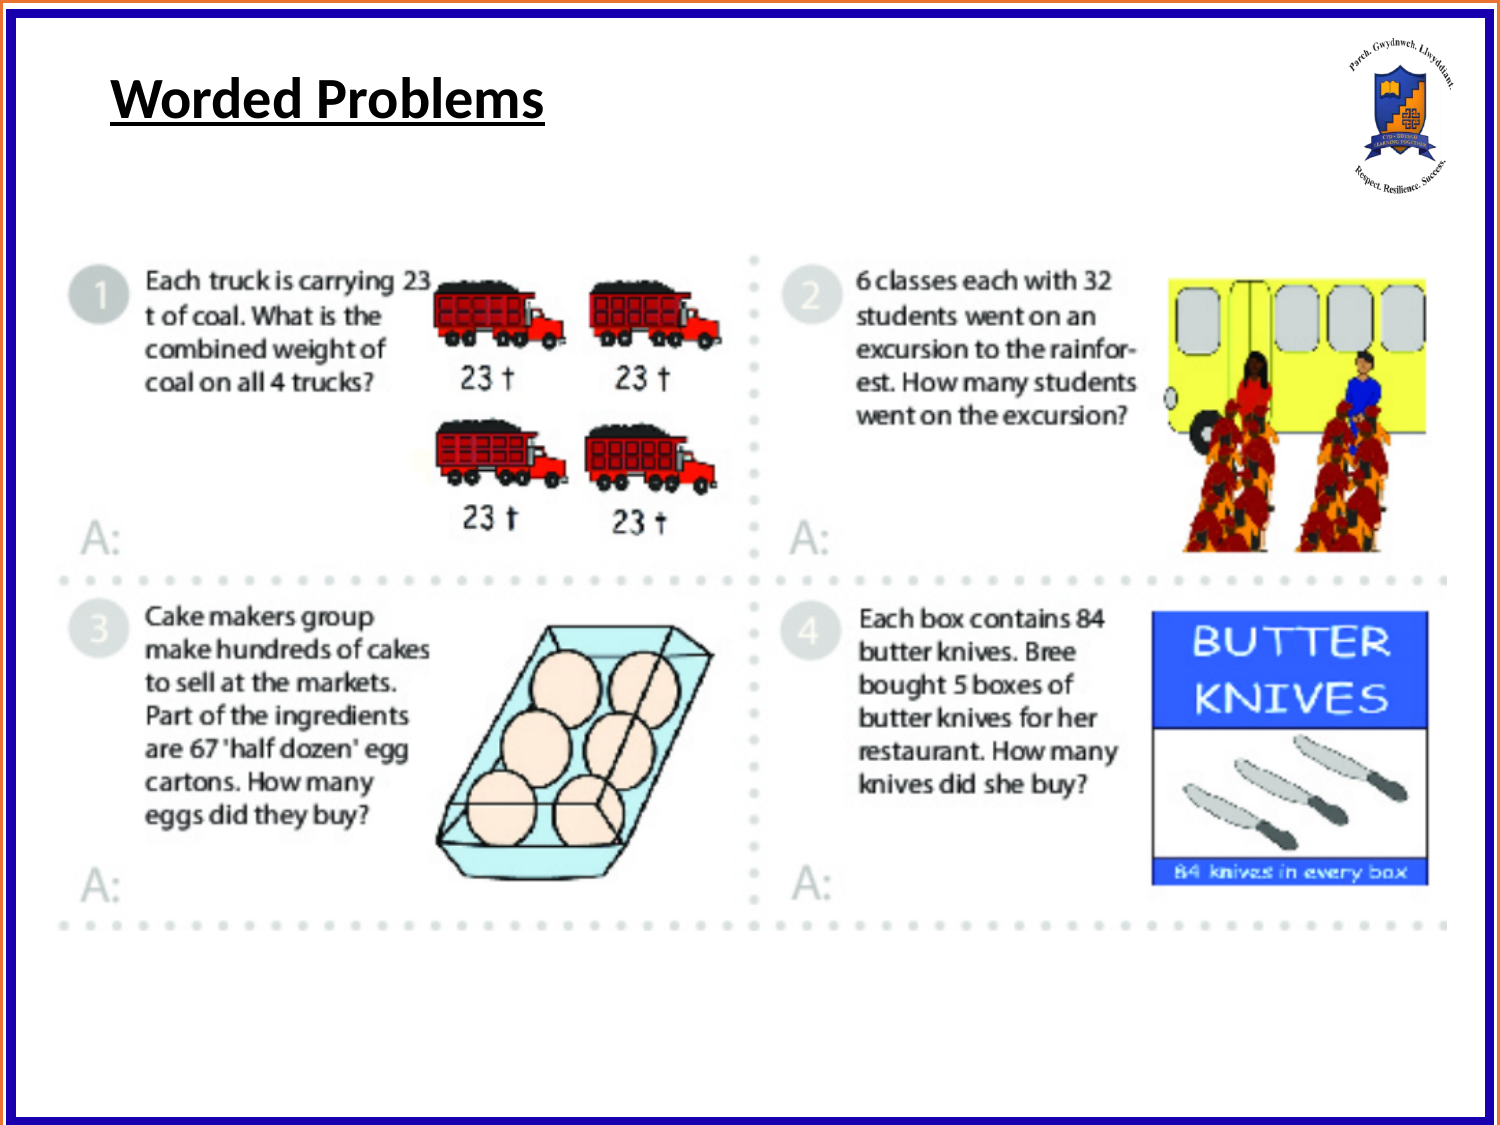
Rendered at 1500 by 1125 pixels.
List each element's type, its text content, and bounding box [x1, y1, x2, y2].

text_box Worded Problems [95, 52, 927, 138]
picture [1337, 35, 1457, 196]
picture [53, 251, 1447, 931]
